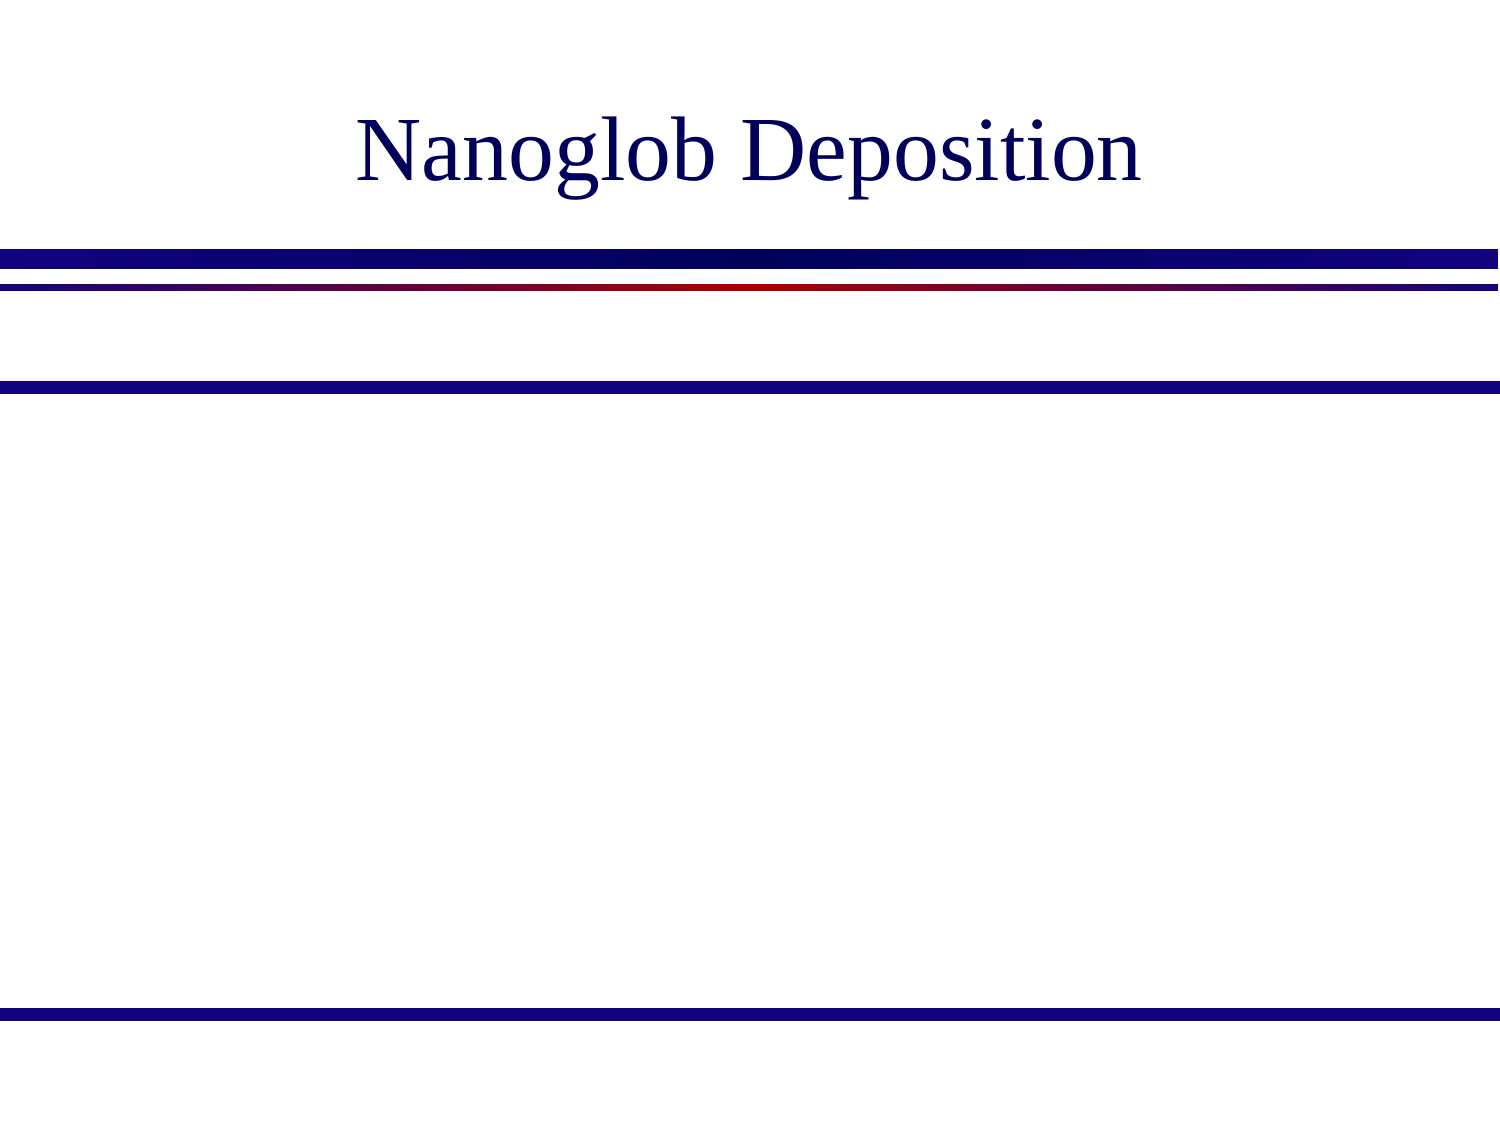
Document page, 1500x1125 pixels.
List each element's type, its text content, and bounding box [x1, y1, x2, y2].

title Nanoglob Deposition [112, 49, 1388, 238]
